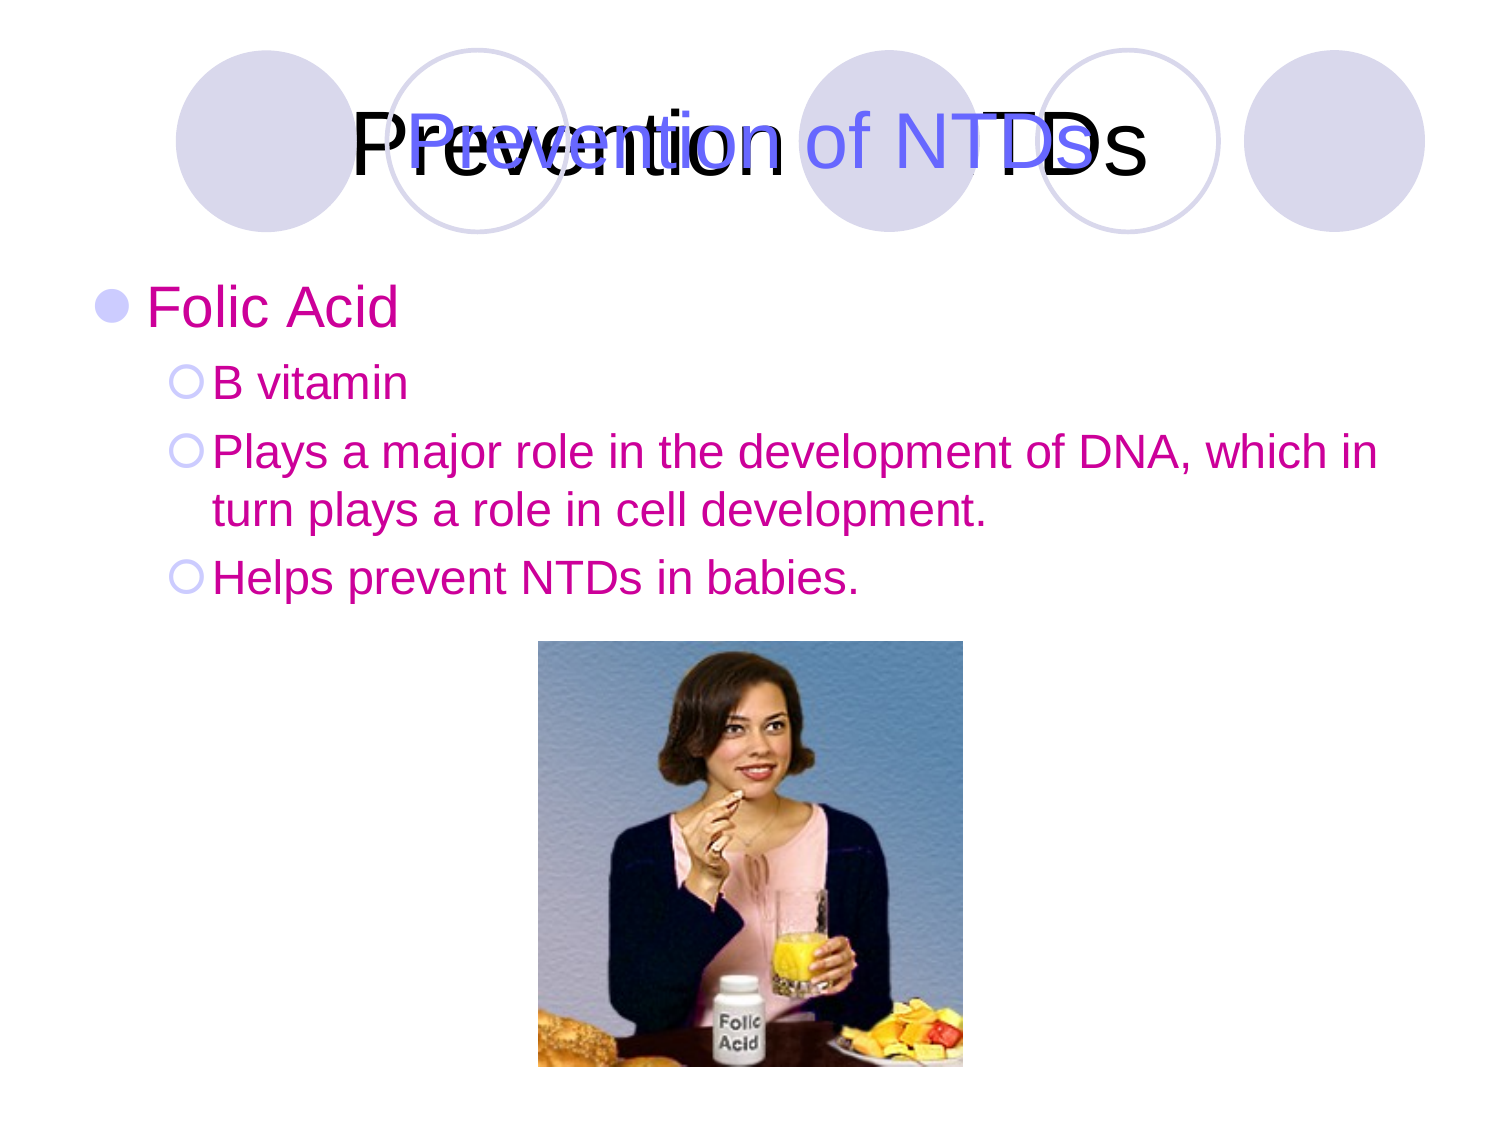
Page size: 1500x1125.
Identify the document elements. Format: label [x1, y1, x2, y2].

text_box [0, 0, 1500, 1125]
